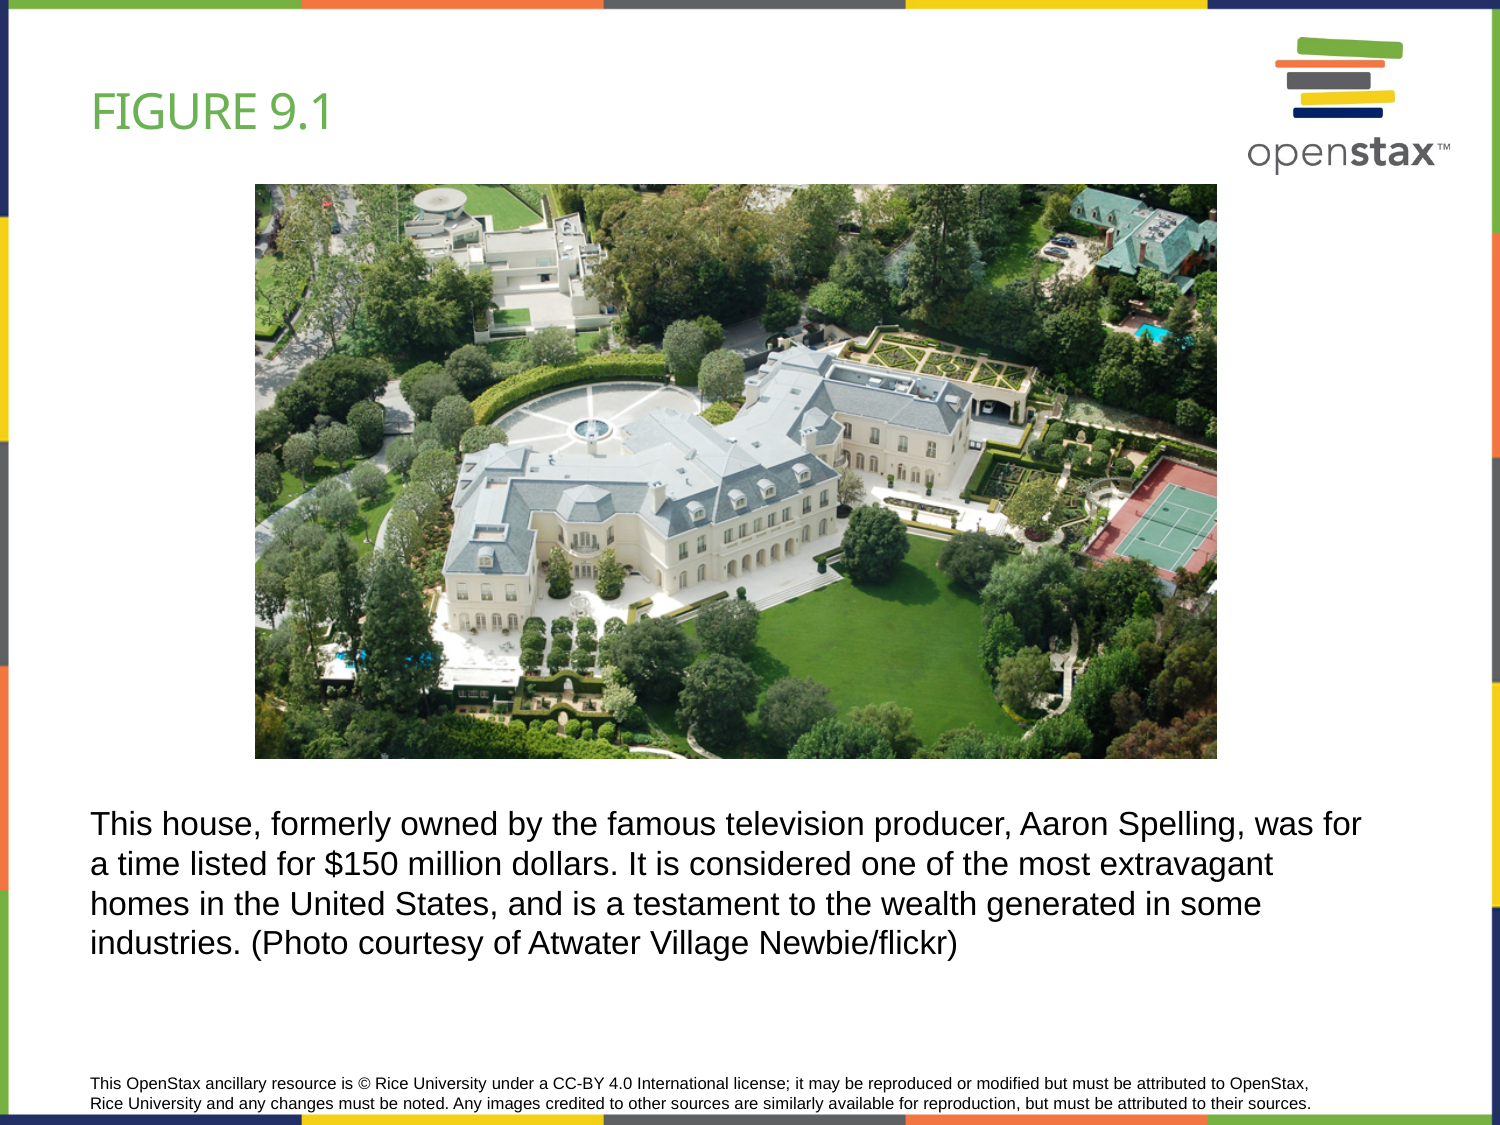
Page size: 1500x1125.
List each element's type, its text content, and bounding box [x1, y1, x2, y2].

title Figure 9.1 [75, 39, 1246, 148]
list This house, formerly owned by the famous television producer, Aaron Spelling, was for a time listed for $150 million dollars. It is considered one of the most extravagant homes in the United States, and is a testament to the wealth generated in some industries. (Photo courtesy of Atwater Village Newbie/flickr) [74, 794, 1398, 987]
footer This OpenStax ancillary resource is © Rice University under a CC-BY 4.0 International license; it may be reproduced or modified but must be attributed to OpenStax, Rice University and any changes must be noted. Any images credited to other sources are similarly available for reproduction, but must be attributed to their sources. [75, 1065, 1345, 1112]
picture [0, 0, 1500, 1125]
